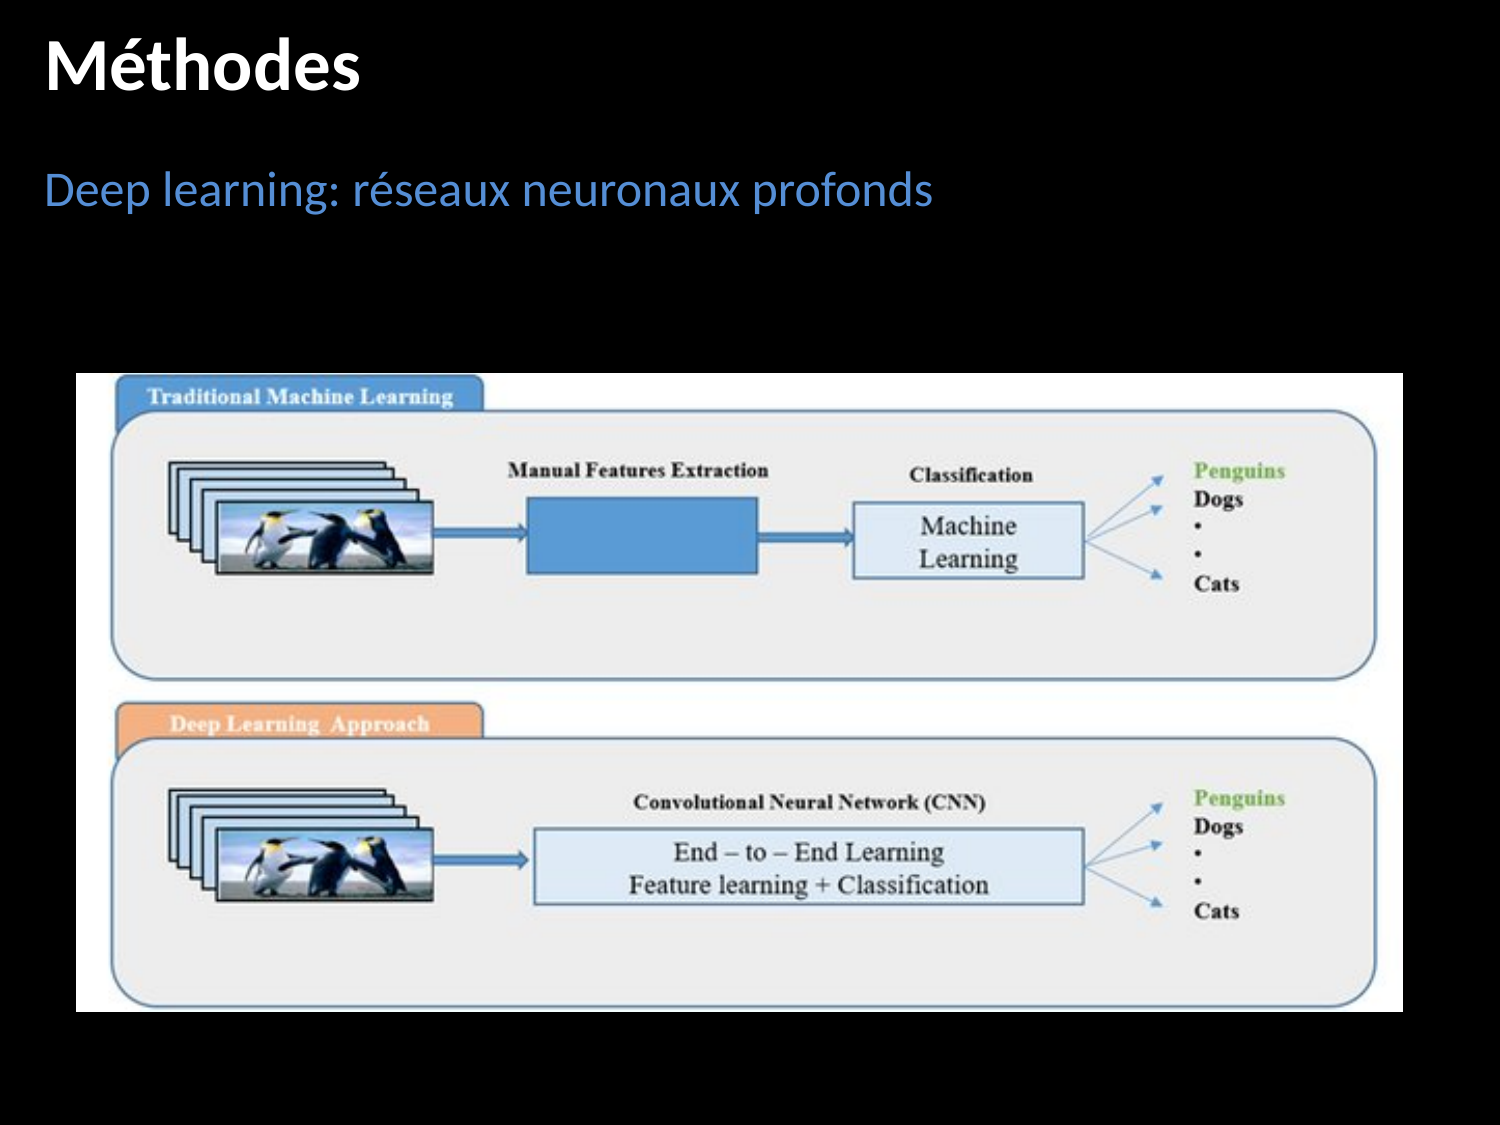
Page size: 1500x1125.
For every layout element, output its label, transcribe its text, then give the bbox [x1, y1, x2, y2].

text_box Méthodes [29, 7, 479, 113]
text_box Deep learning: réseaux neuronaux profonds [29, 148, 1500, 284]
picture [76, 373, 1403, 1012]
